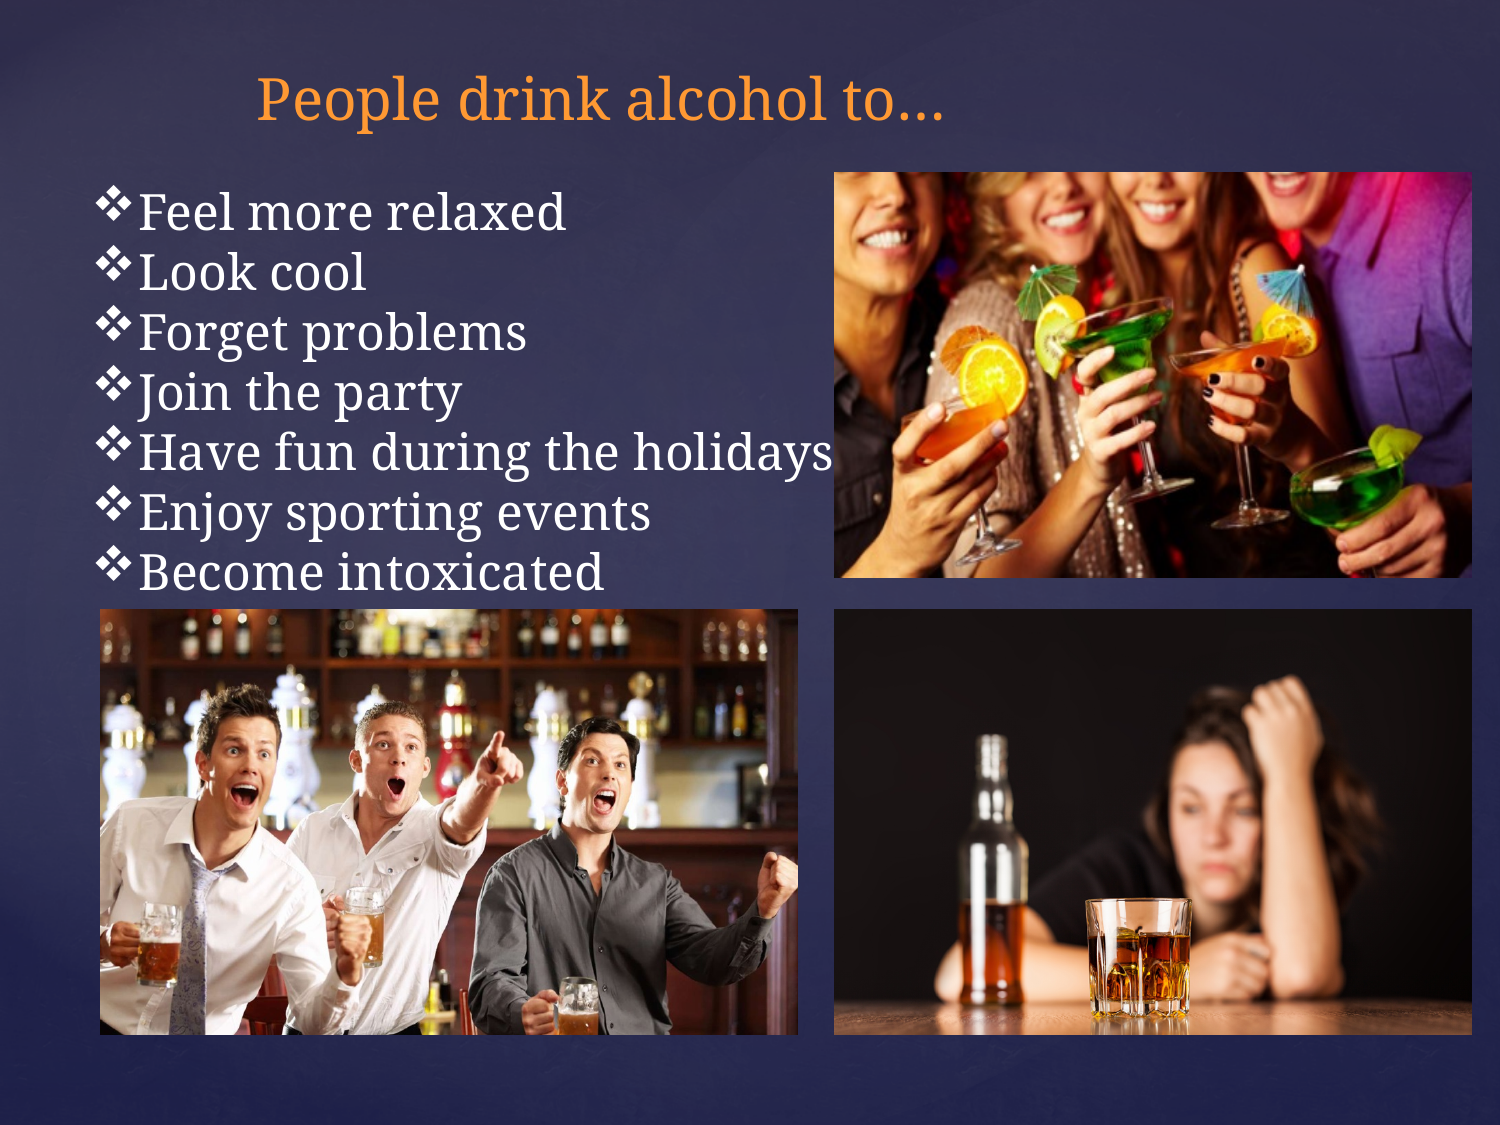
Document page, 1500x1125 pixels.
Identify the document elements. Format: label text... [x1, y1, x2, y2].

text_box Feel more relaxed Look cool Forget problems Join the party Have fun during the holidays Enjoy sporting events Become intoxicated [76, 172, 1176, 653]
picture [833, 172, 1472, 579]
picture [833, 609, 1472, 1036]
text_box People drink alcohol to… [242, 54, 1176, 140]
picture [99, 609, 798, 1036]
